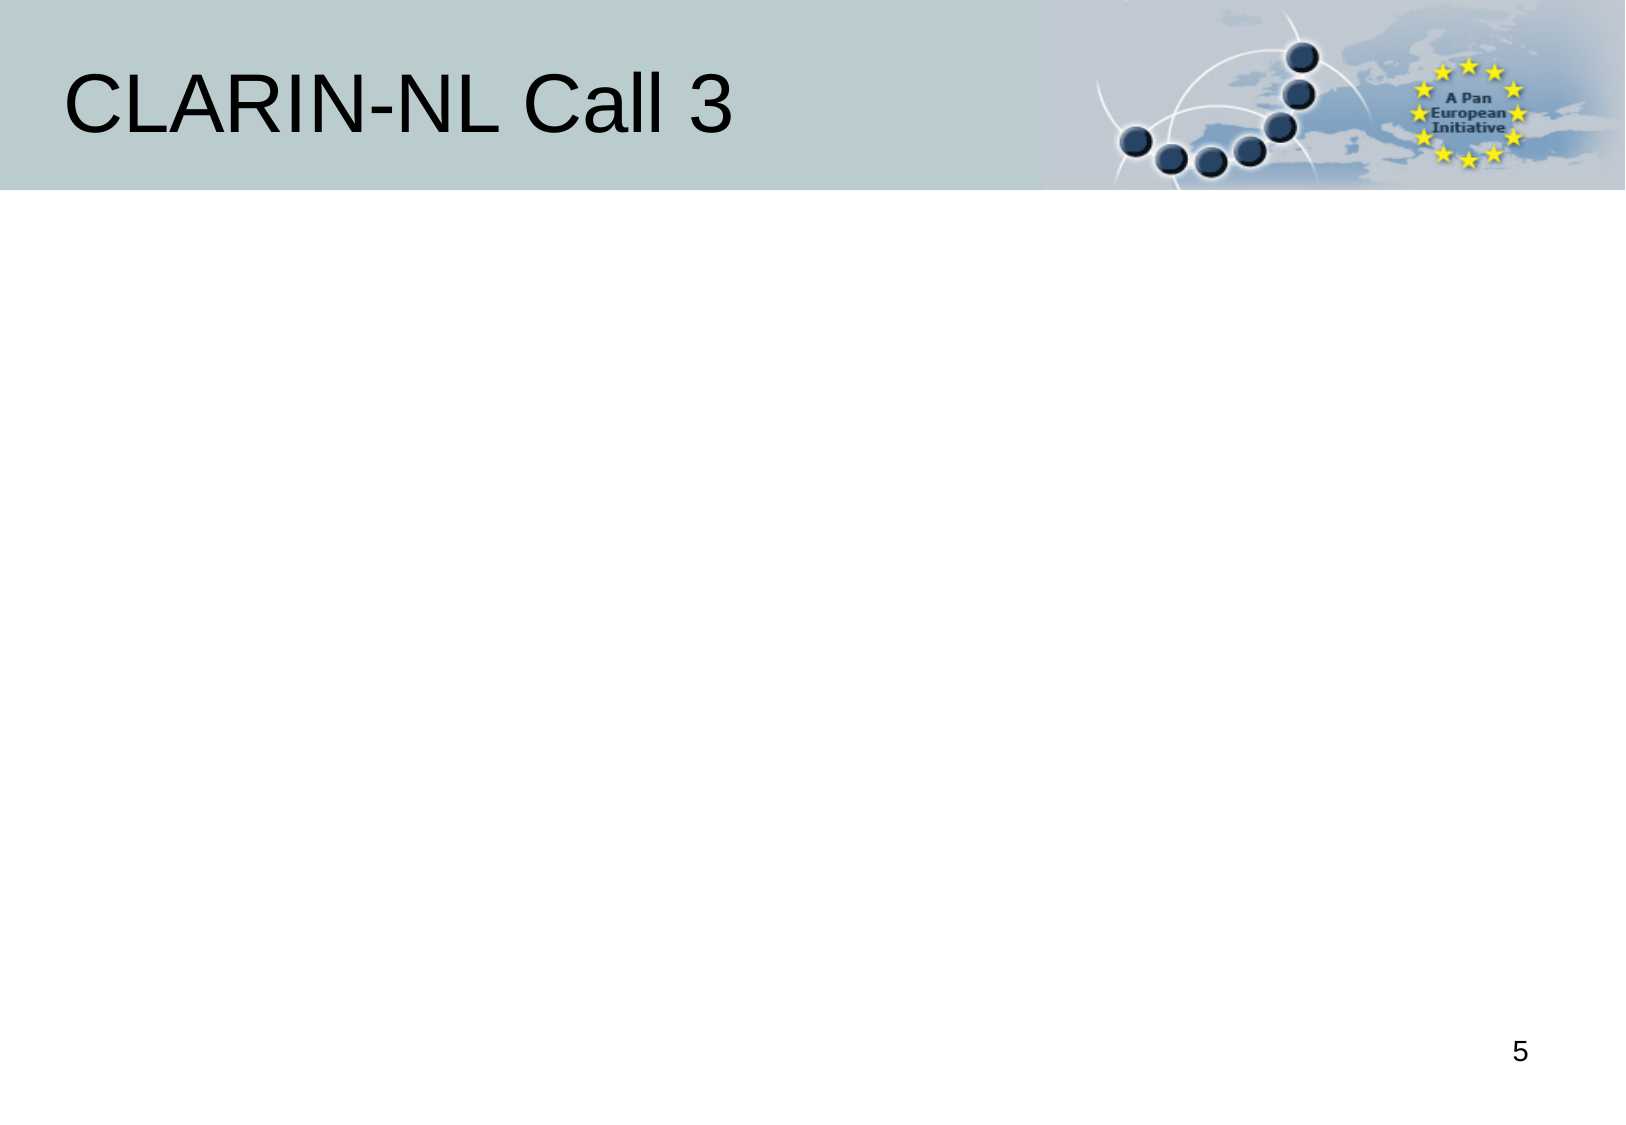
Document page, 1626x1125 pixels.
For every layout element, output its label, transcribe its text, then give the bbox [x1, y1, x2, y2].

title CLARIN-NL Call 3 [48, 42, 1085, 178]
picture [1043, 0, 1625, 190]
slide_number 5 [1164, 1024, 1544, 1103]
